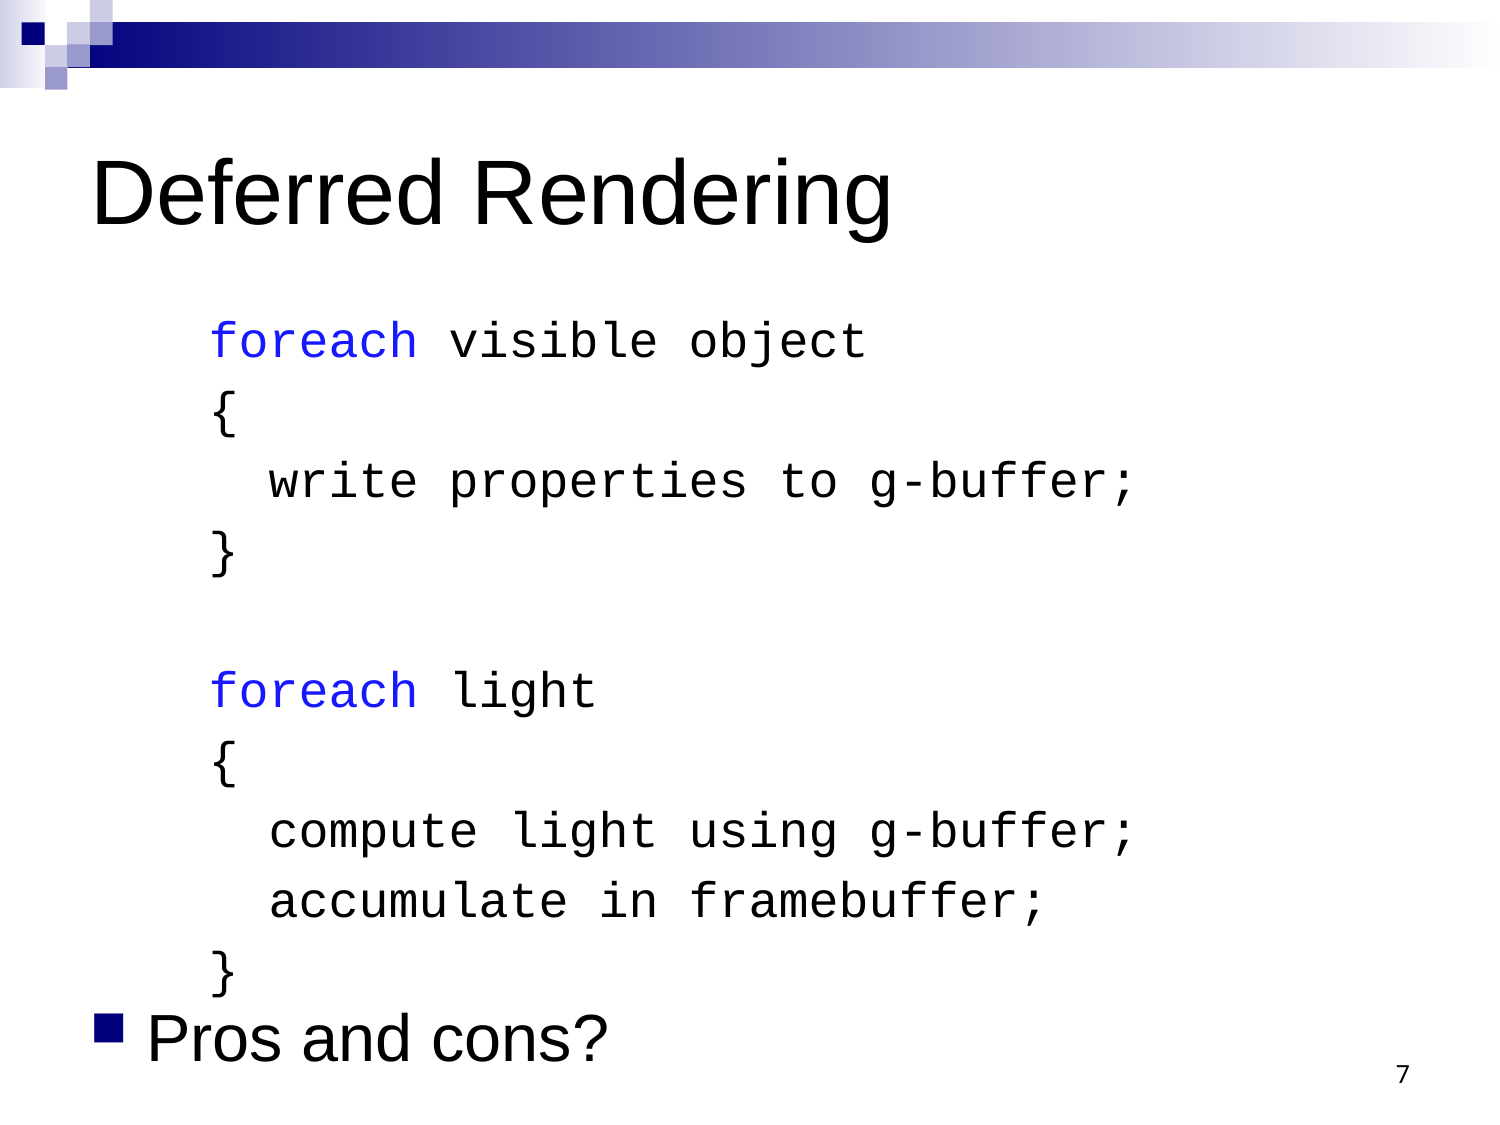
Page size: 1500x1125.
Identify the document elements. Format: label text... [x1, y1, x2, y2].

title Deferred Rendering [75, 75, 1425, 300]
list Pros and cons? [75, 987, 1425, 1088]
slide_number 7 [1074, 1050, 1426, 1101]
text_box foreach visible object { write properties to g-buffer; } foreach light { compute light using g-buffer; accumulate in framebuffer; } [99, 299, 1438, 1050]
